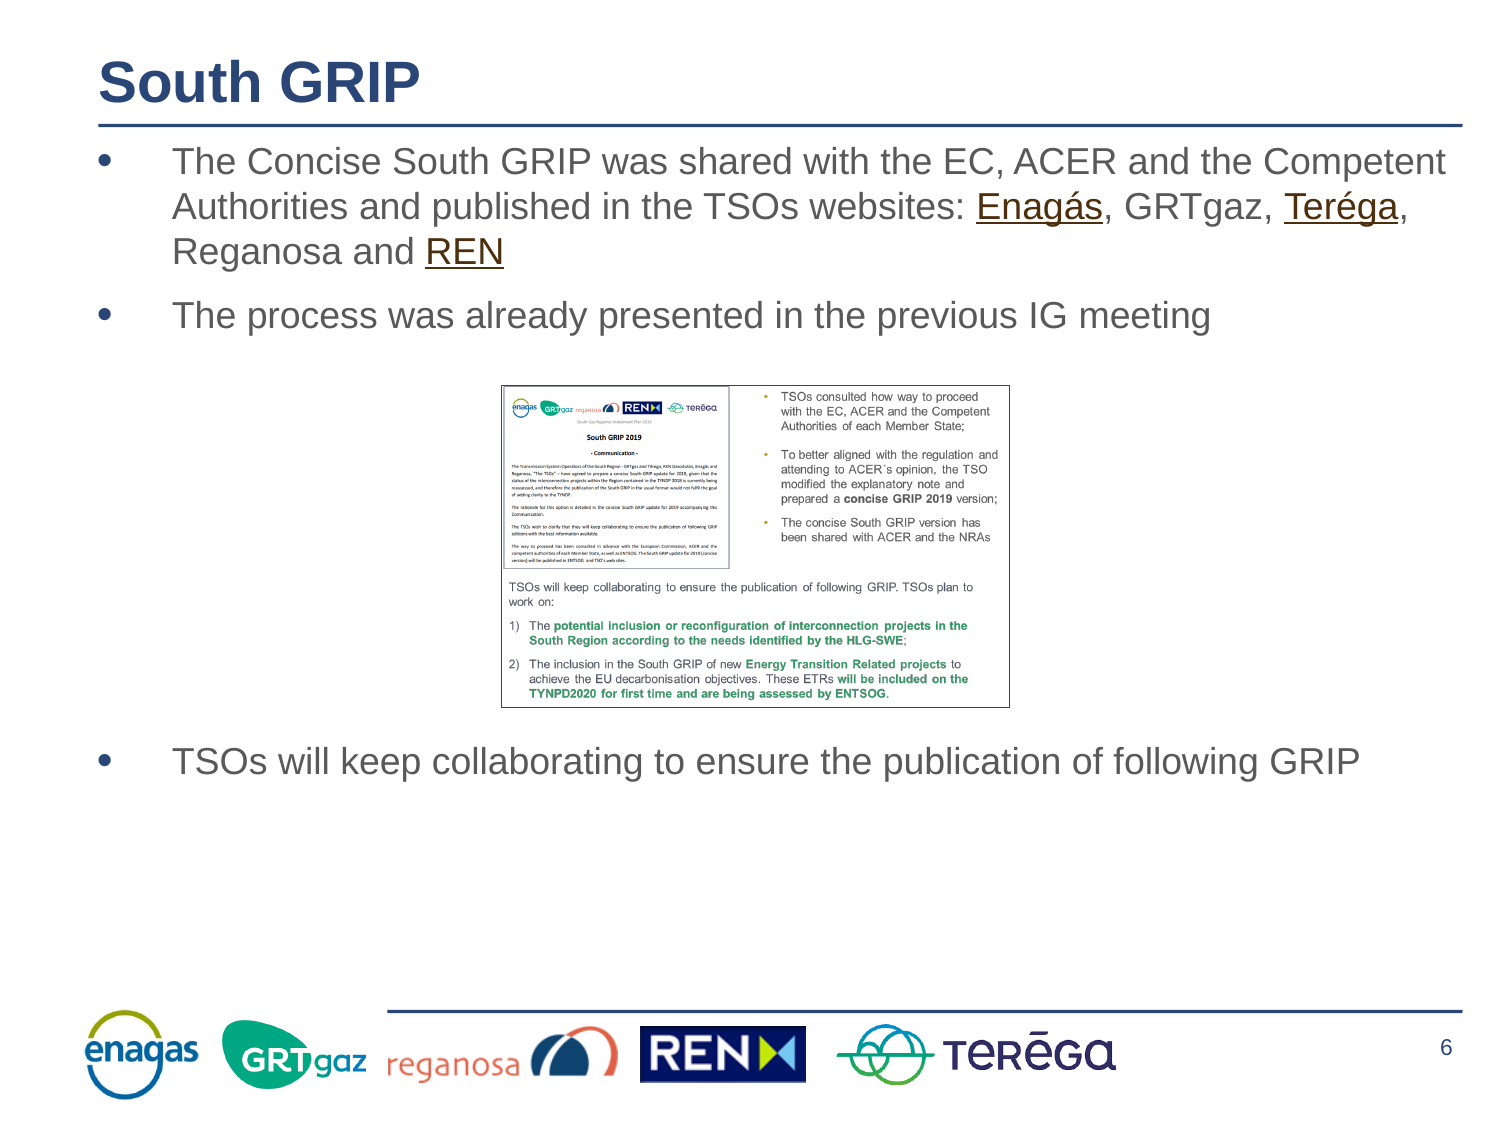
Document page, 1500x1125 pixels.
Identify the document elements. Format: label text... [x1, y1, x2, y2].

picture [640, 1026, 806, 1083]
picture [829, 1024, 1123, 1085]
picture [388, 1026, 618, 1083]
picture [84, 1009, 199, 1100]
list The Concise South GRIP was shared with the EC, ACER and the Competent Authorities and published in the TSOs websites: Enagás, GRTgaz, Teréga, Reganosa and REN The process was already presented in the previous IG meeting TSOs will keep collaborating to ensure the publication of following GRIP [96, 137, 1500, 971]
picture [222, 1020, 366, 1089]
picture [501, 385, 1011, 708]
title South GRIP [98, 54, 1466, 115]
